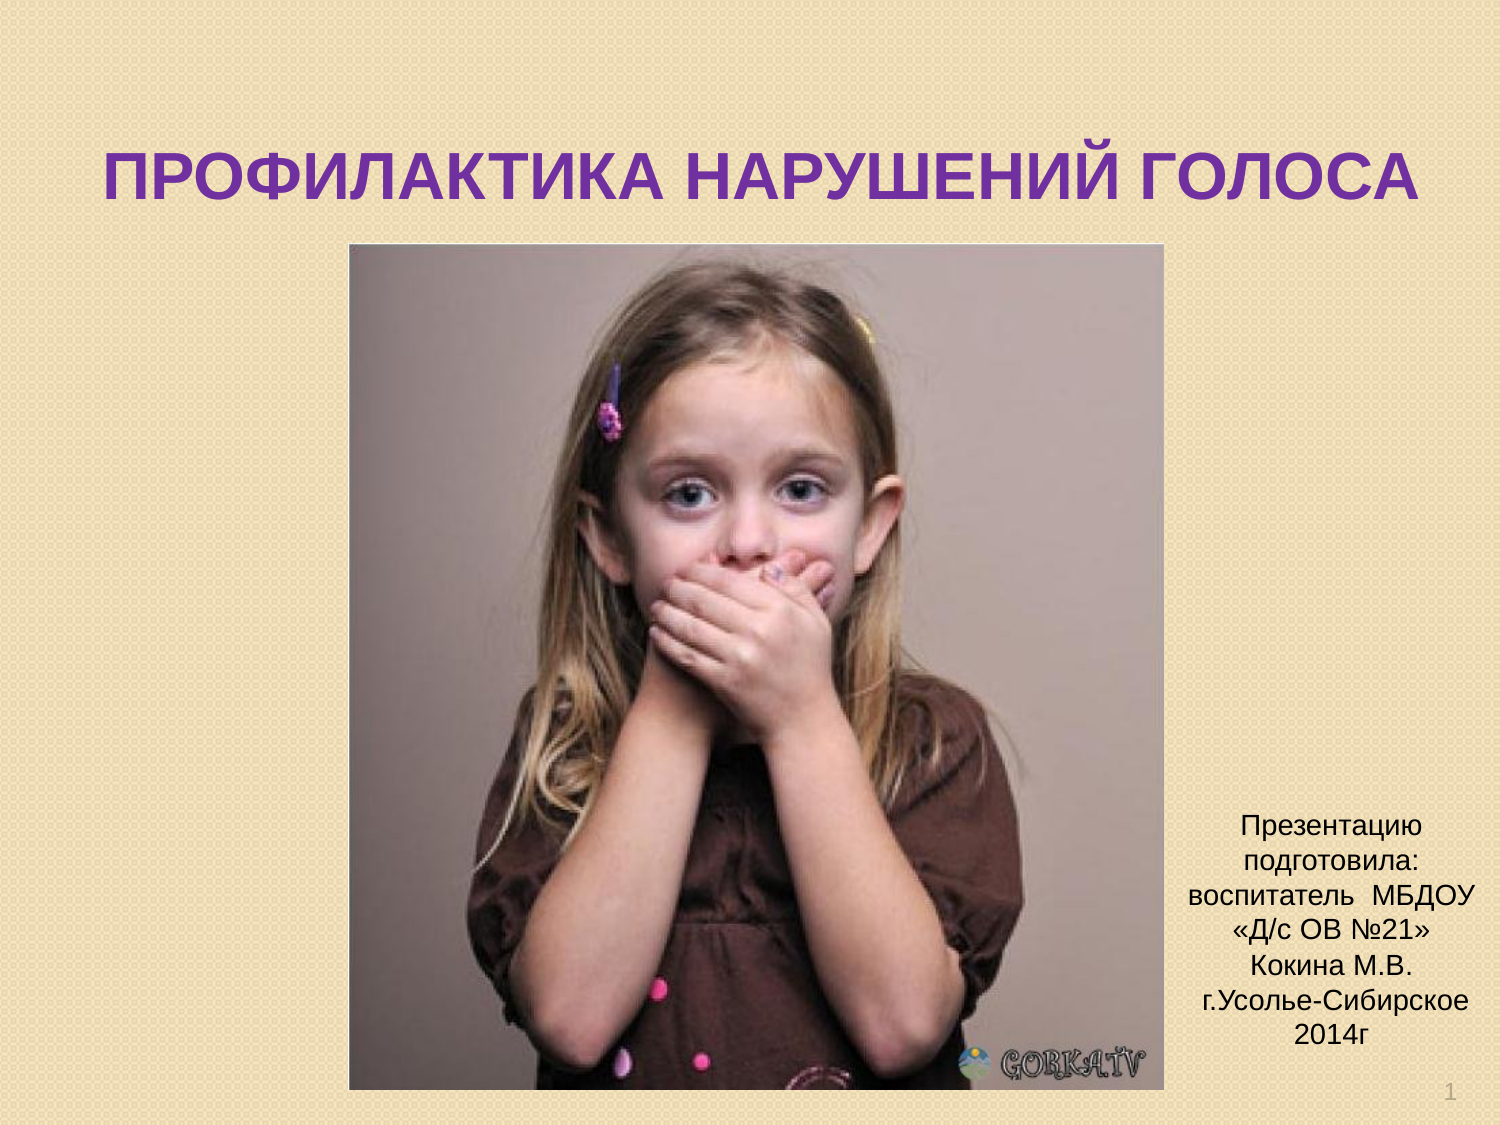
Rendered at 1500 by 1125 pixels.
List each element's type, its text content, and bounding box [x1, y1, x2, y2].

text_box Презентацию подготовила: воспитатель МБДОУ «Д/с ОВ №21» Кокина М.В. г.Усолье-Сибирское 2014г [1170, 798, 1500, 1059]
picture [348, 243, 1164, 1090]
text_box ПРОФИЛАКТИКА НАРУШЕНИЙ ГОЛОСА [41, 125, 1483, 221]
slide_number 1 [1413, 1034, 1488, 1113]
